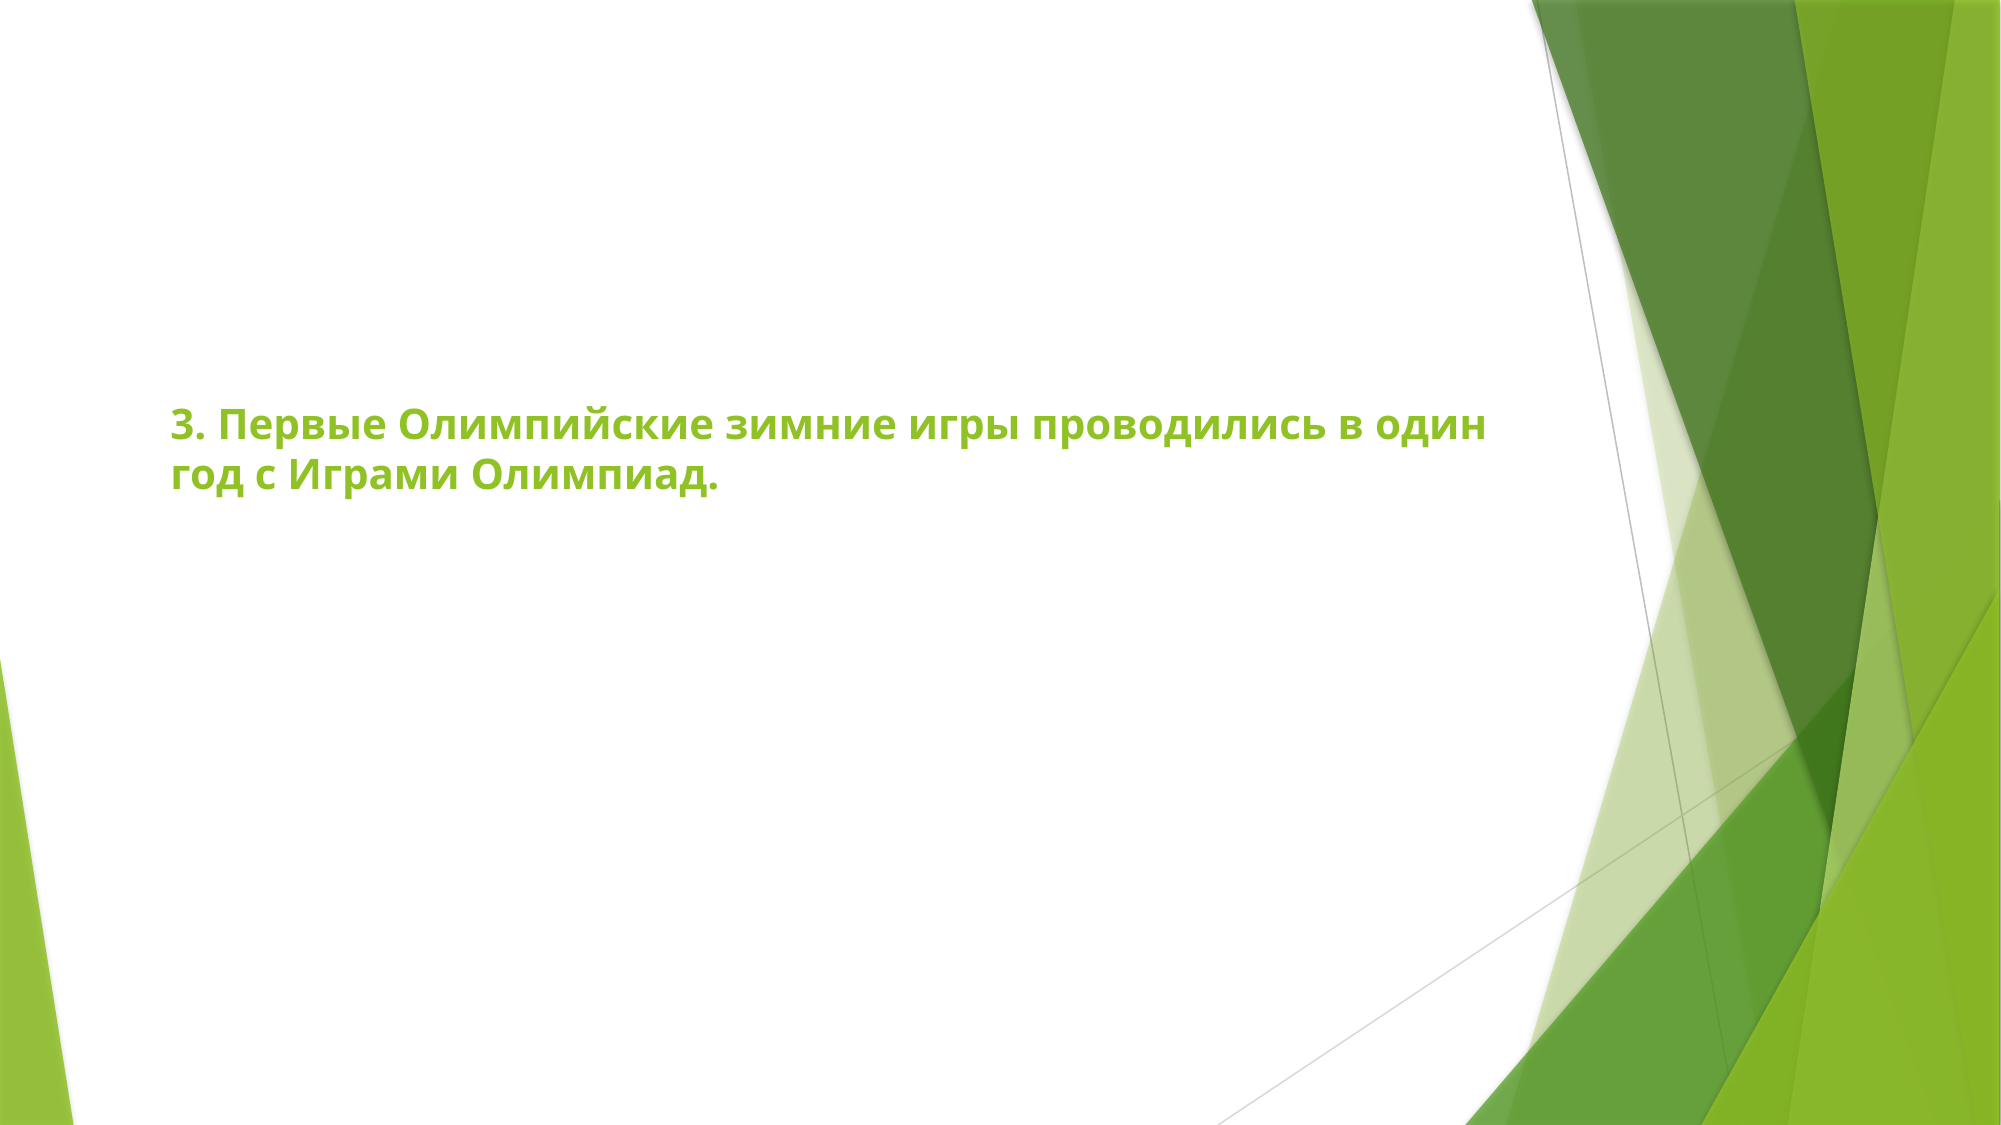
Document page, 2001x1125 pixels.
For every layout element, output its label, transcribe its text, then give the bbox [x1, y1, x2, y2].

title 3. Первые Олимпийские зимние игры проводились в один год с Играми Олимпиад. [155, 390, 1566, 607]
